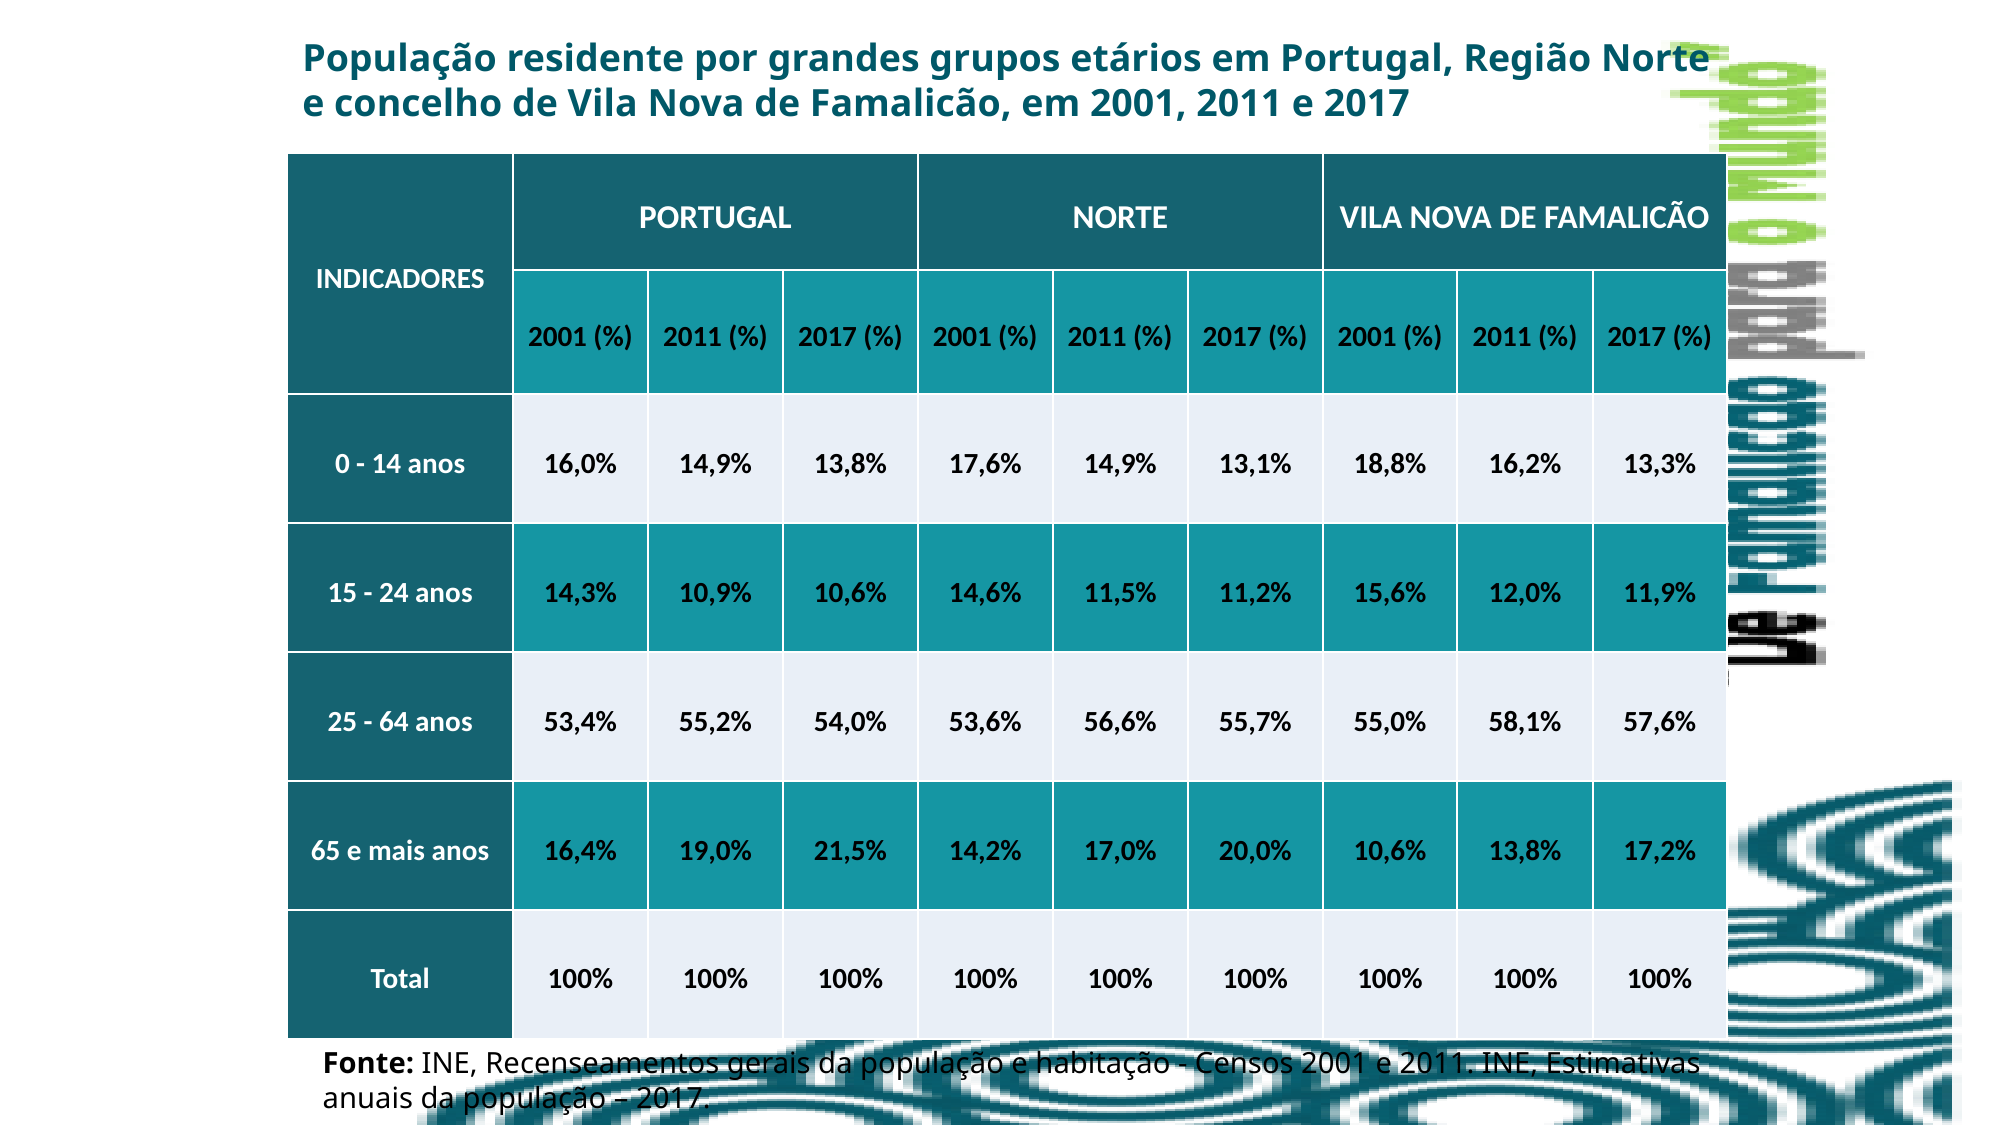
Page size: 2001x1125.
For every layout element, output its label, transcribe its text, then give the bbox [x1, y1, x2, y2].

table_cell 54,0% [784, 653, 917, 780]
table_cell 58,1% [1458, 653, 1592, 780]
table_cell 100% [1324, 911, 1456, 1036]
table_cell 65 e mais anos [288, 782, 512, 909]
picture [0, 0, 2001, 1125]
table_cell 21,5% [784, 782, 917, 909]
table_header VILA NOVA DE FAMALICÃO [1324, 154, 1726, 269]
table_cell 10,9% [649, 524, 782, 651]
table_cell 55,2% [649, 653, 782, 780]
table_cell 13,8% [1458, 782, 1592, 909]
table_cell 2017 (%) [784, 271, 917, 393]
table_cell 11,9% [1594, 524, 1726, 651]
table_cell 13,8% [784, 395, 917, 522]
table_cell 11,2% [1189, 524, 1322, 651]
table_cell 10,6% [1324, 782, 1456, 909]
table_cell 2011 (%) [1054, 271, 1187, 393]
table_cell 13,1% [1189, 395, 1322, 522]
table_cell 14,9% [1054, 395, 1187, 522]
table_cell 100% [649, 911, 782, 1036]
table_cell 17,6% [919, 395, 1052, 522]
table_cell 53,4% [514, 653, 647, 780]
table_cell 16,0% [514, 395, 647, 522]
table_cell 100% [1189, 911, 1322, 1036]
table_header PORTUGAL [514, 154, 917, 269]
table_cell 2001 (%) [514, 271, 647, 393]
table_cell 100% [514, 911, 647, 1036]
table_cell 15 - 24 anos [288, 524, 512, 651]
text_box Fonte: INE, Recenseamentos gerais da população e habitação - Censos 2001 e 2011. INE, Estimativas anuais da população – 2017. [307, 1036, 1748, 1122]
table_cell 16,2% [1458, 395, 1592, 522]
table_cell 2011 (%) [1458, 271, 1592, 393]
table_cell 14,6% [919, 524, 1052, 651]
table_cell 57,6% [1594, 653, 1726, 780]
text_box População residente por grandes grupos etários em Portugal, Região Norte e concelho de Vila Nova de Famalicão, em 2001, 2011 e 2017 [287, 26, 1727, 131]
table_cell Total [288, 911, 512, 1038]
table_cell 19,0% [649, 782, 782, 909]
table_cell 10,6% [784, 524, 917, 651]
table_cell 2017 (%) [1189, 271, 1322, 393]
table_cell 12,0% [1458, 524, 1592, 651]
table_cell 55,0% [1324, 653, 1456, 780]
table_cell 100% [1458, 911, 1592, 1036]
table_cell 2001 (%) [1324, 271, 1456, 393]
table_cell 100% [919, 911, 1052, 1036]
table_cell 20,0% [1189, 782, 1322, 909]
table_cell 0 - 14 anos [288, 395, 512, 522]
table_cell 17,2% [1594, 782, 1726, 909]
table_cell 25 - 64 anos [288, 653, 512, 780]
table_cell 55,7% [1189, 653, 1322, 780]
table_cell 56,6% [1054, 653, 1187, 780]
table_cell 53,6% [919, 653, 1052, 780]
table_cell 15,6% [1324, 524, 1456, 651]
table_cell 100% [1594, 911, 1726, 1036]
table_cell 100% [1054, 911, 1187, 1036]
table_cell 11,5% [1054, 524, 1187, 651]
table_cell 2011 (%) [649, 271, 782, 393]
table_cell 18,8% [1324, 395, 1456, 522]
table_cell 100% [784, 911, 917, 1036]
table_cell 2017 (%) [1594, 271, 1726, 393]
table_cell 14,9% [649, 395, 782, 522]
table_cell 2001 (%) [919, 271, 1052, 393]
table_cell 13,3% [1594, 395, 1726, 522]
table_cell 14,3% [514, 524, 647, 651]
table_header NORTE [919, 154, 1322, 269]
table_cell 14,2% [919, 782, 1052, 909]
table_header INDICADORES [288, 154, 512, 393]
table_cell 16,4% [514, 782, 647, 909]
table_cell 17,0% [1054, 782, 1187, 909]
